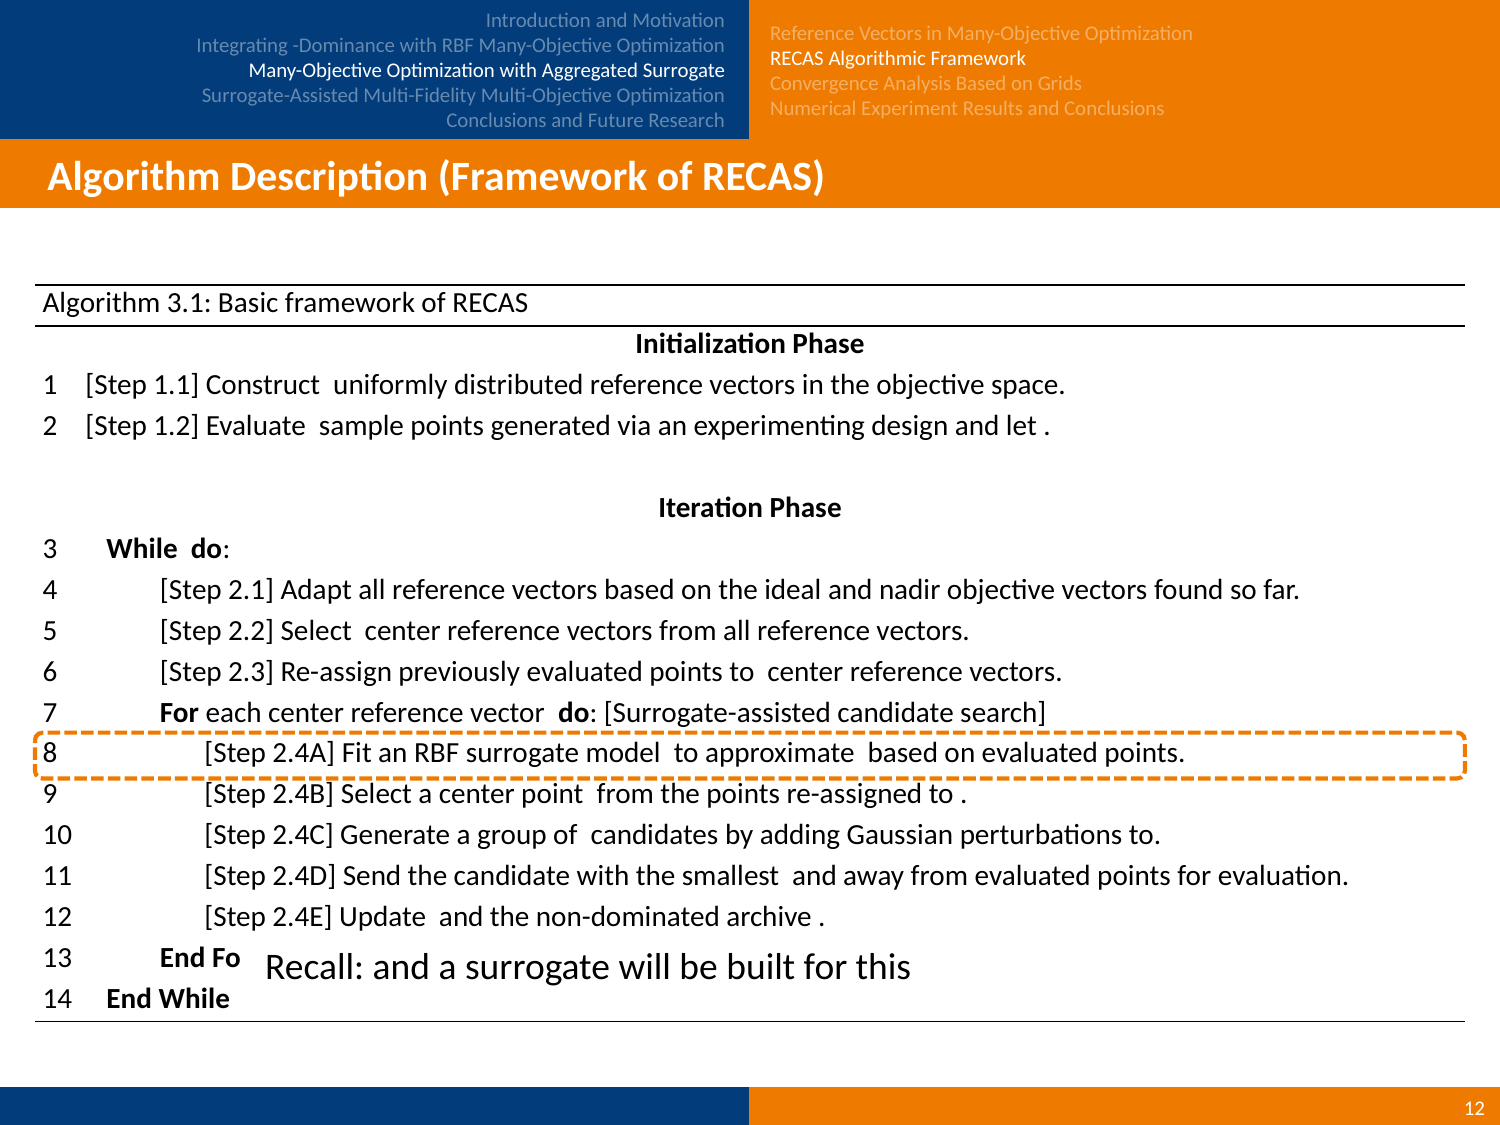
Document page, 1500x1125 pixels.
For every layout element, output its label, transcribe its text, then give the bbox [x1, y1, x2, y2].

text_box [0, 140, 1500, 208]
slide_number 12 [1162, 1076, 1500, 1125]
text_box [0, 0, 749, 139]
text_box [33, 731, 1466, 780]
text_box Reference Vectors in Many-Objective Optimization RECAS Algorithmic Framework Convergence Analysis Based on Grids Numerical Experiment Results and Conclusions [755, 12, 1209, 127]
text_box [749, 1087, 1162, 1125]
text_box [749, 0, 1500, 139]
text_box [0, 1087, 749, 1125]
